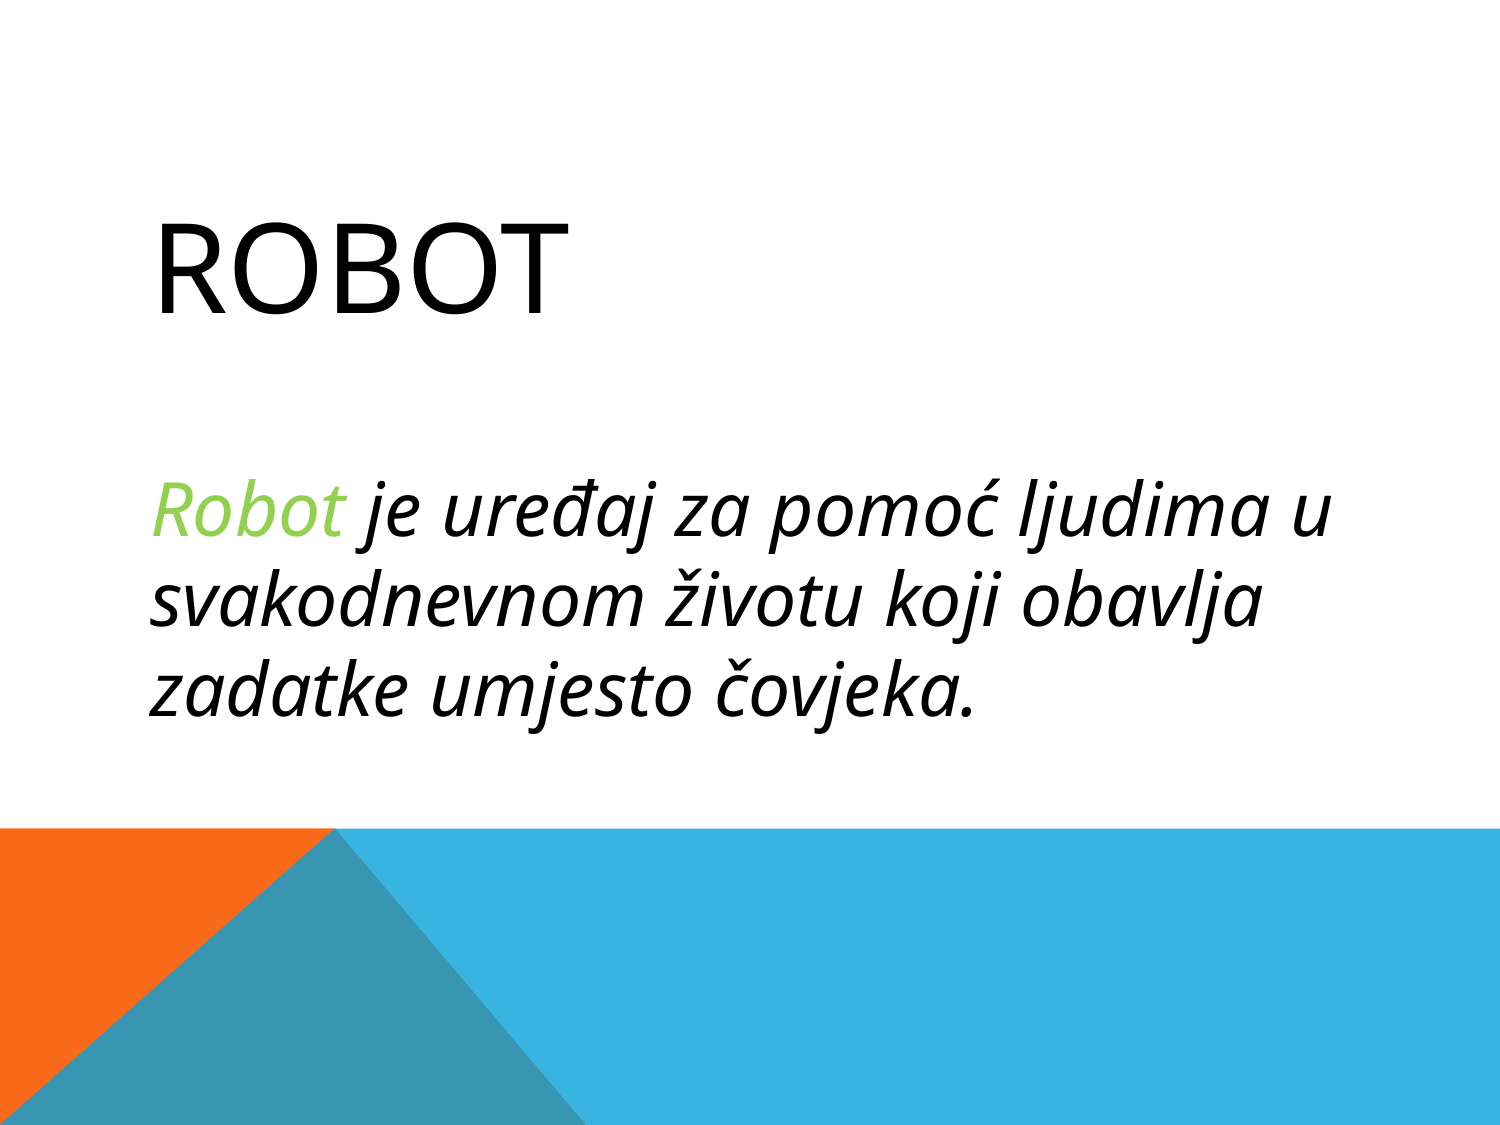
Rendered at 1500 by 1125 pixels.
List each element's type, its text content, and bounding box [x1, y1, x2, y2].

list ROBOT Robot je uređaj za pomoć ljudima u svakodnevnom životu koji obavlja zadatke umjesto čovjeka. [135, 180, 1369, 768]
